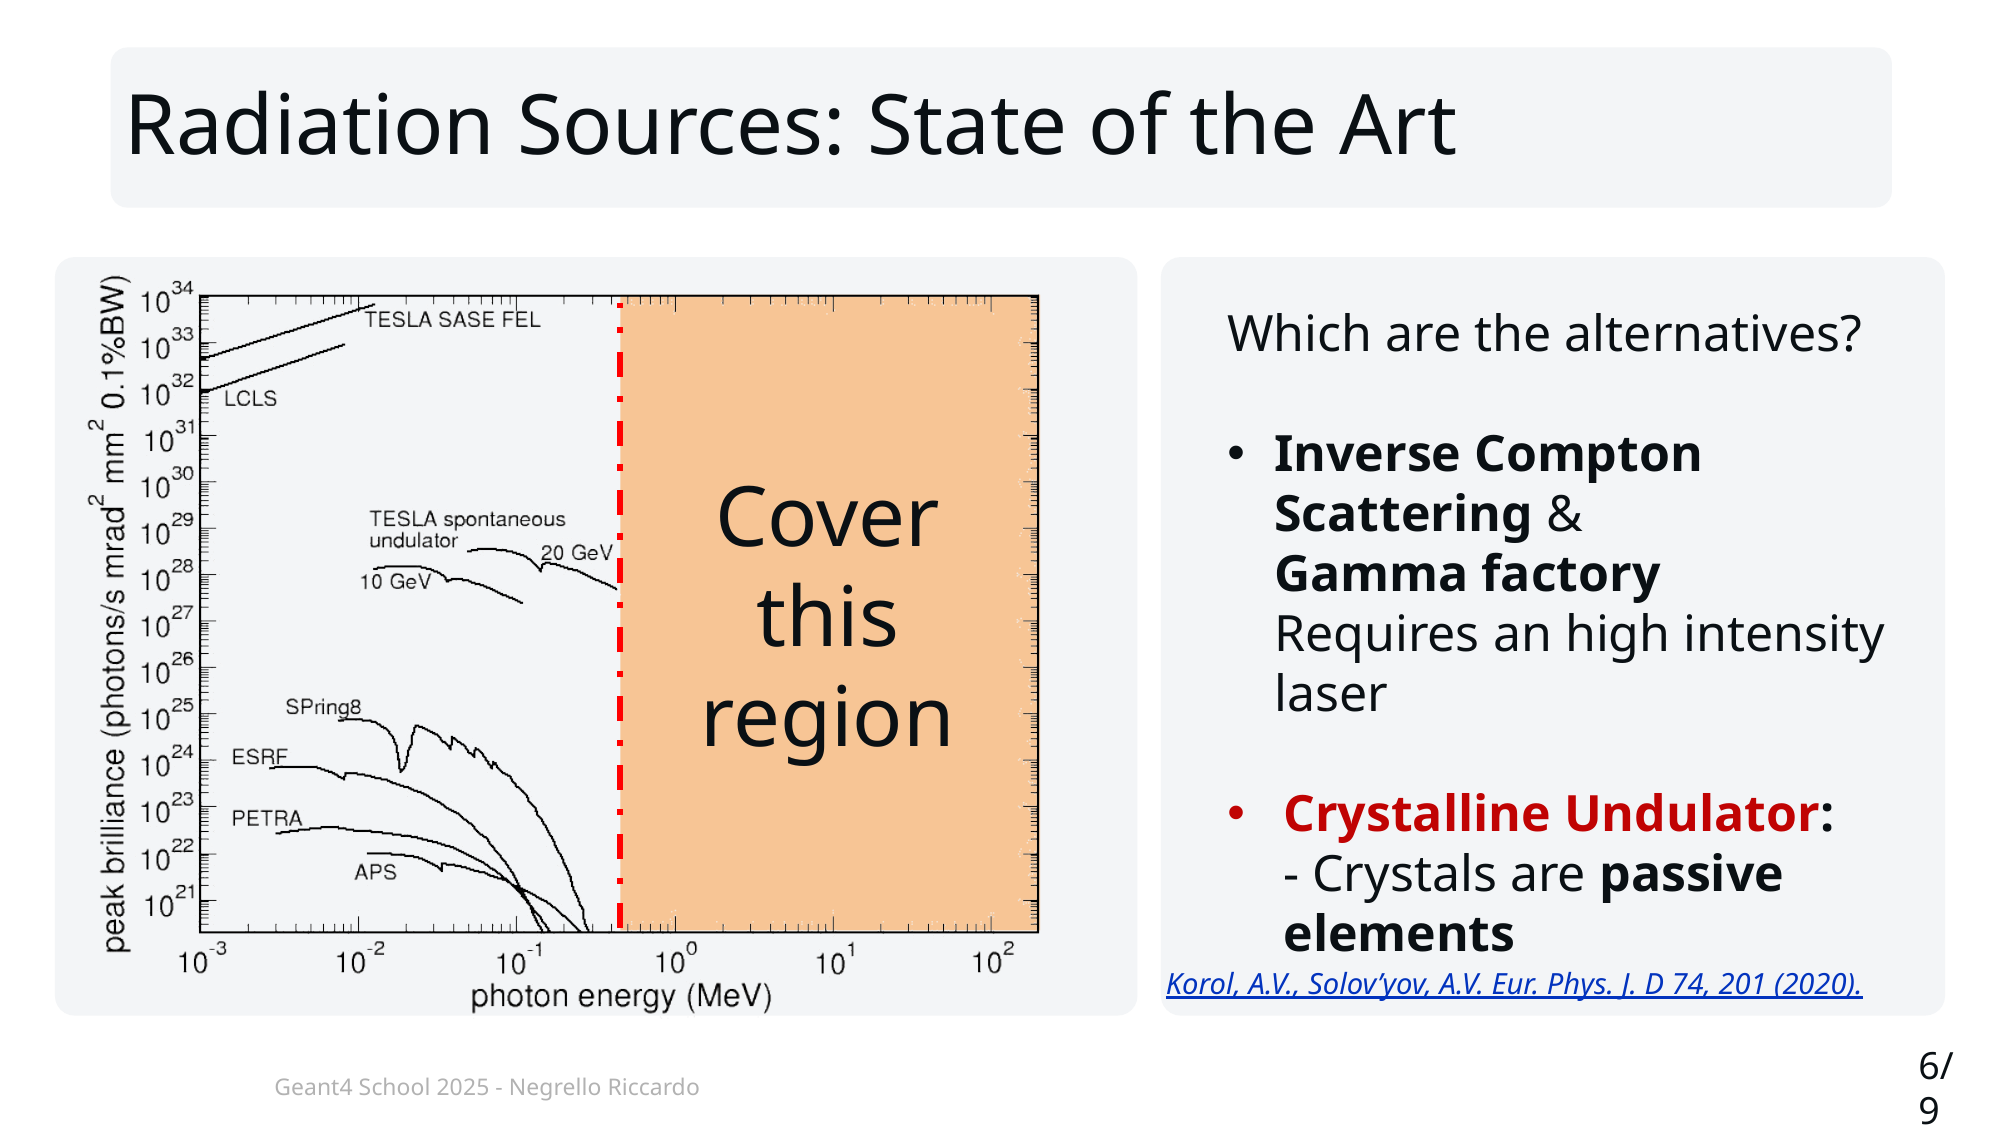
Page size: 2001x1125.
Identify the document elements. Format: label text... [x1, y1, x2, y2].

text_box Korol, A.V., Solov’yov, A.V. Eur. Phys. J. D 74, 201 (2020). [1151, 957, 1212, 1008]
text_box [53, 256, 1139, 1017]
text_box [1159, 256, 1947, 1017]
picture [85, 257, 1077, 1024]
footer Geant4 School 2025 - Negrello Riccardo [259, 1065, 835, 1123]
text_box Which are the alternatives? Inverse Compton Scattering & Gamma factory Requires an high intensity laser Crystalline Undulator: - Crystals are passive elements [1212, 294, 1930, 1015]
title Radiation Sources: State of the Art [109, 46, 1892, 209]
text_box 6/9 [1903, 1034, 1987, 1125]
